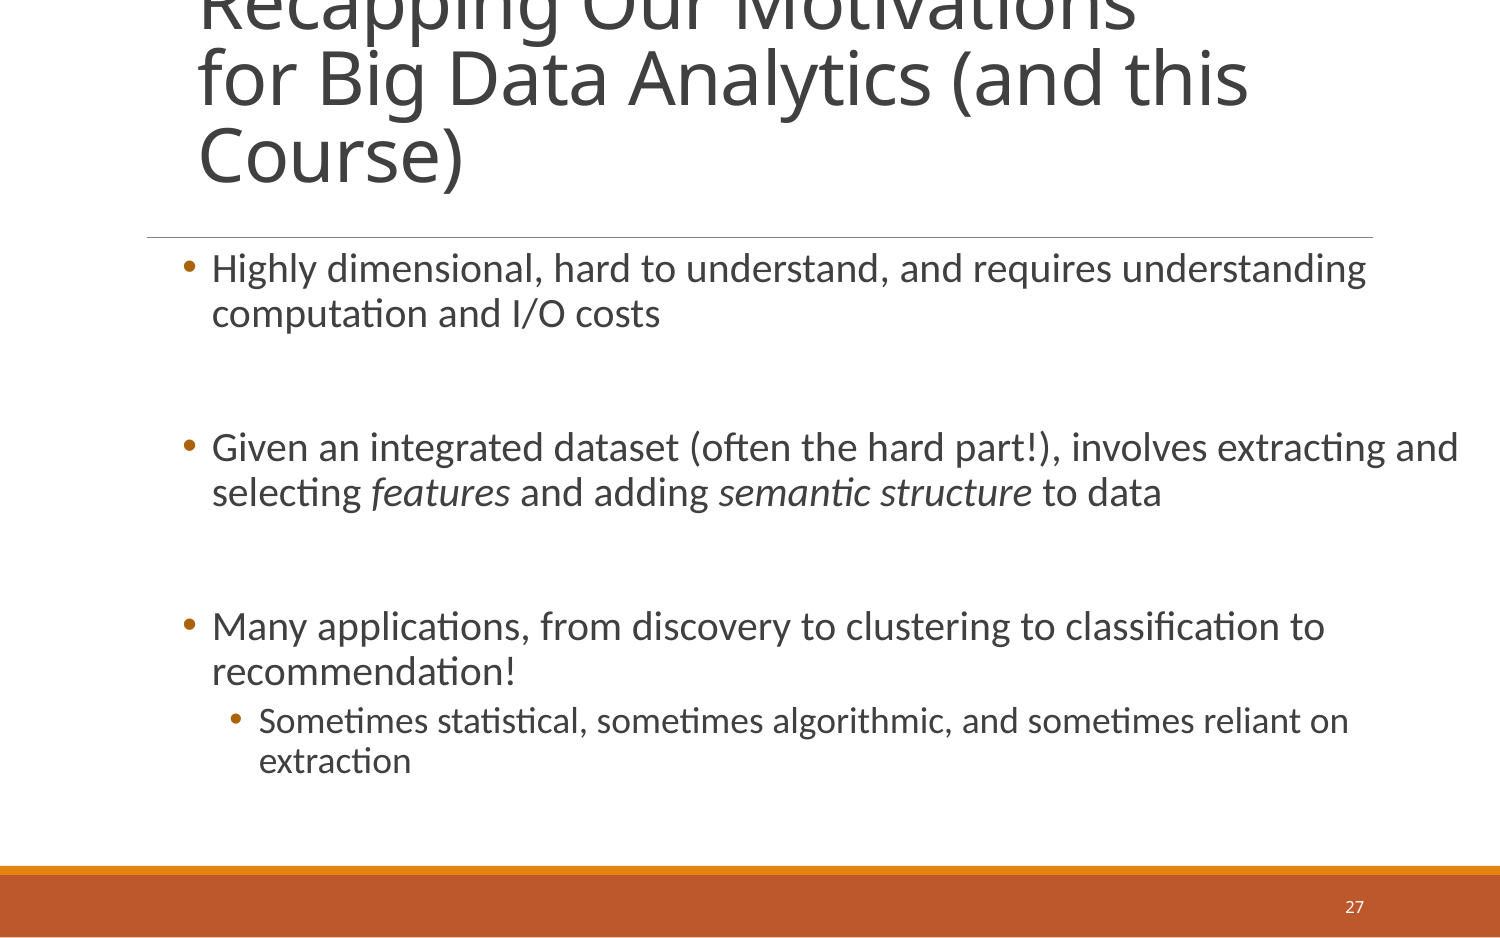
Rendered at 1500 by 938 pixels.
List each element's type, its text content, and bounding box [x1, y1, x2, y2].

title Recapping Our Motivations for Big Data Analytics (and this Course) [182, 26, 1416, 205]
slide_number 27 [1218, 883, 1380, 933]
list Highly dimensional, hard to understand, and requires understanding computation and I/O costs Given an integrated dataset (often the hard part!), involves extracting and selecting features and adding semantic structure to data Many applications, from discovery to clustering to classification to recommendation! Sometimes statistical, sometimes algorithmic, and sometimes reliant on extraction [182, 239, 1478, 857]
